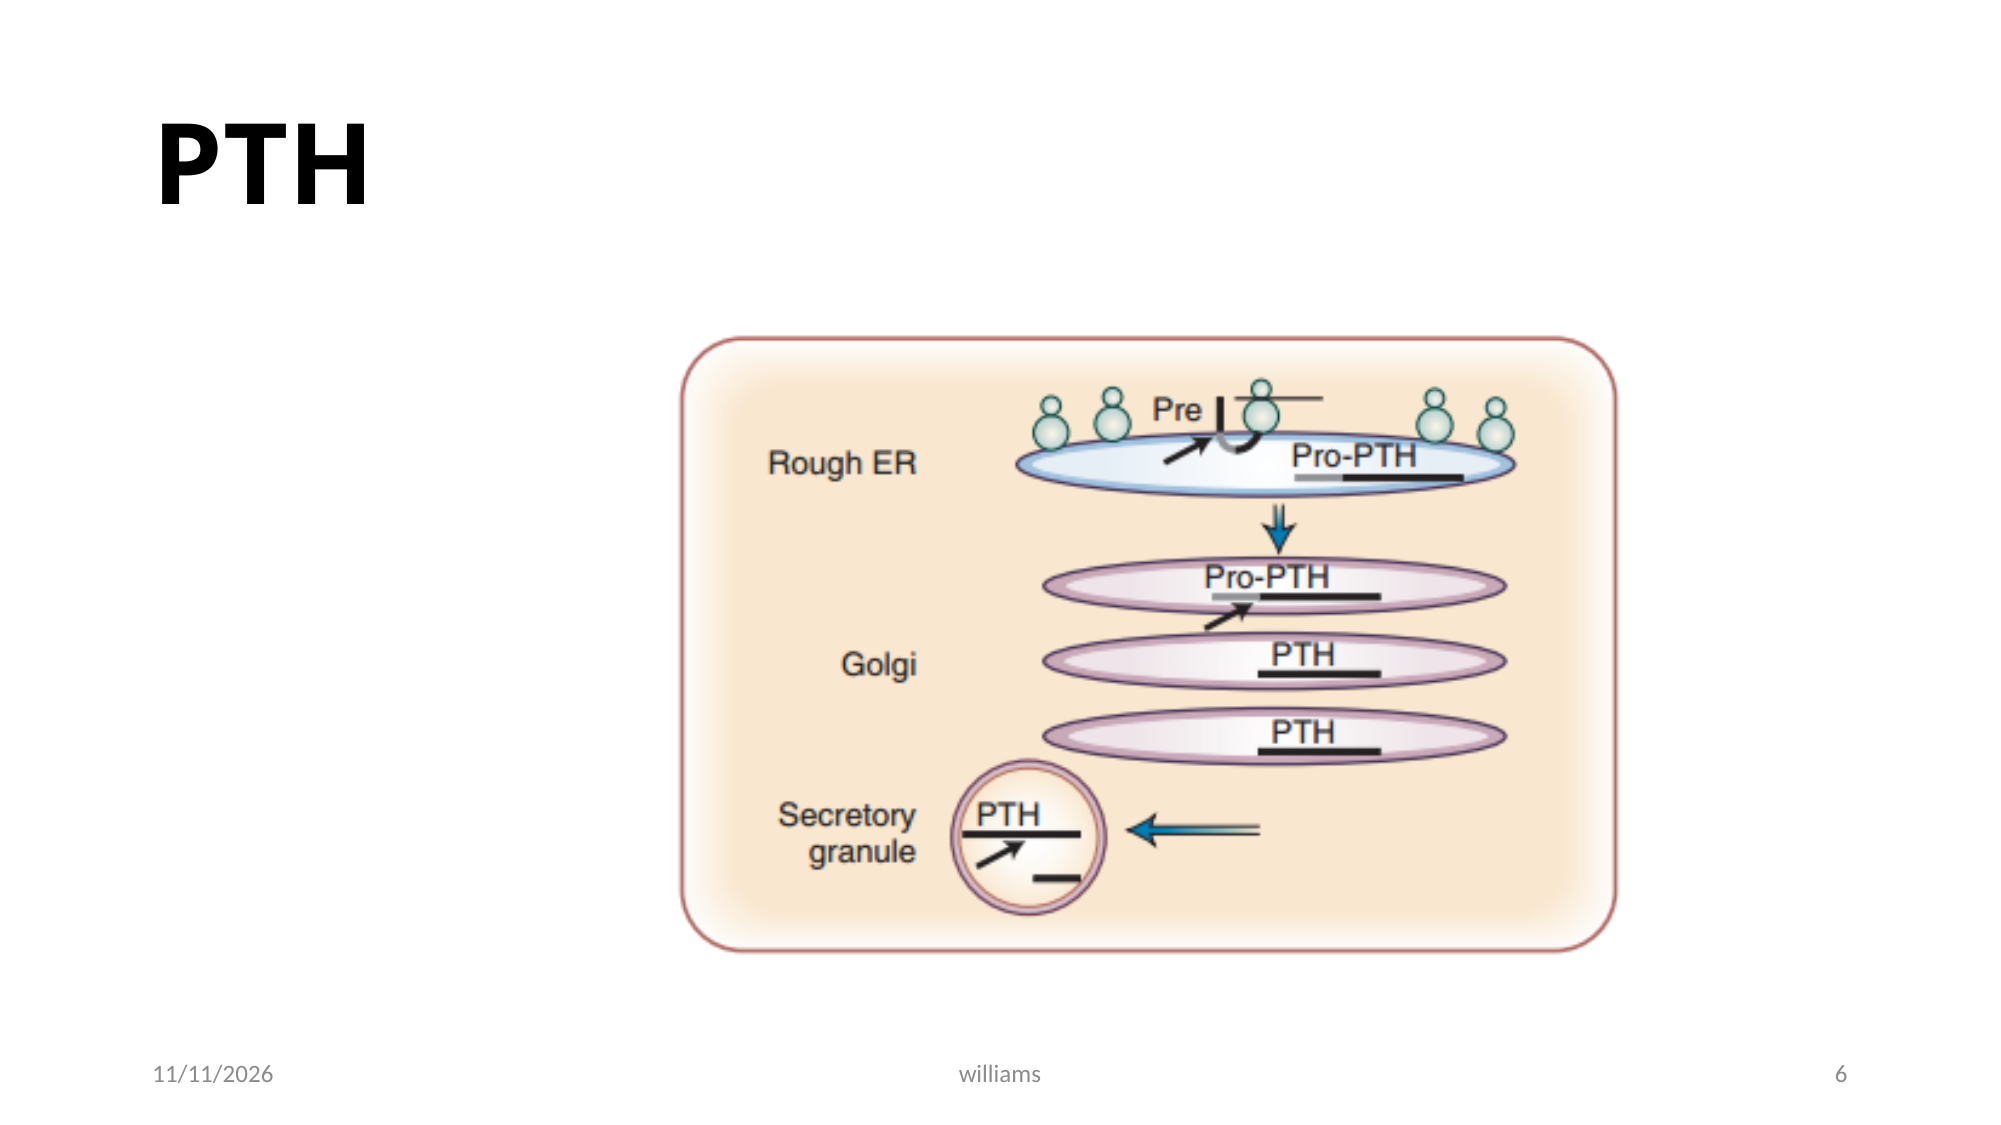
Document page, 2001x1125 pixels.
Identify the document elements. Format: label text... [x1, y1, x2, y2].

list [666, 305, 1632, 961]
title PTH [137, 59, 1863, 278]
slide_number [137, 1042, 588, 1103]
slide_number 6 [1412, 1042, 1863, 1103]
footer williams [662, 1042, 1338, 1103]
